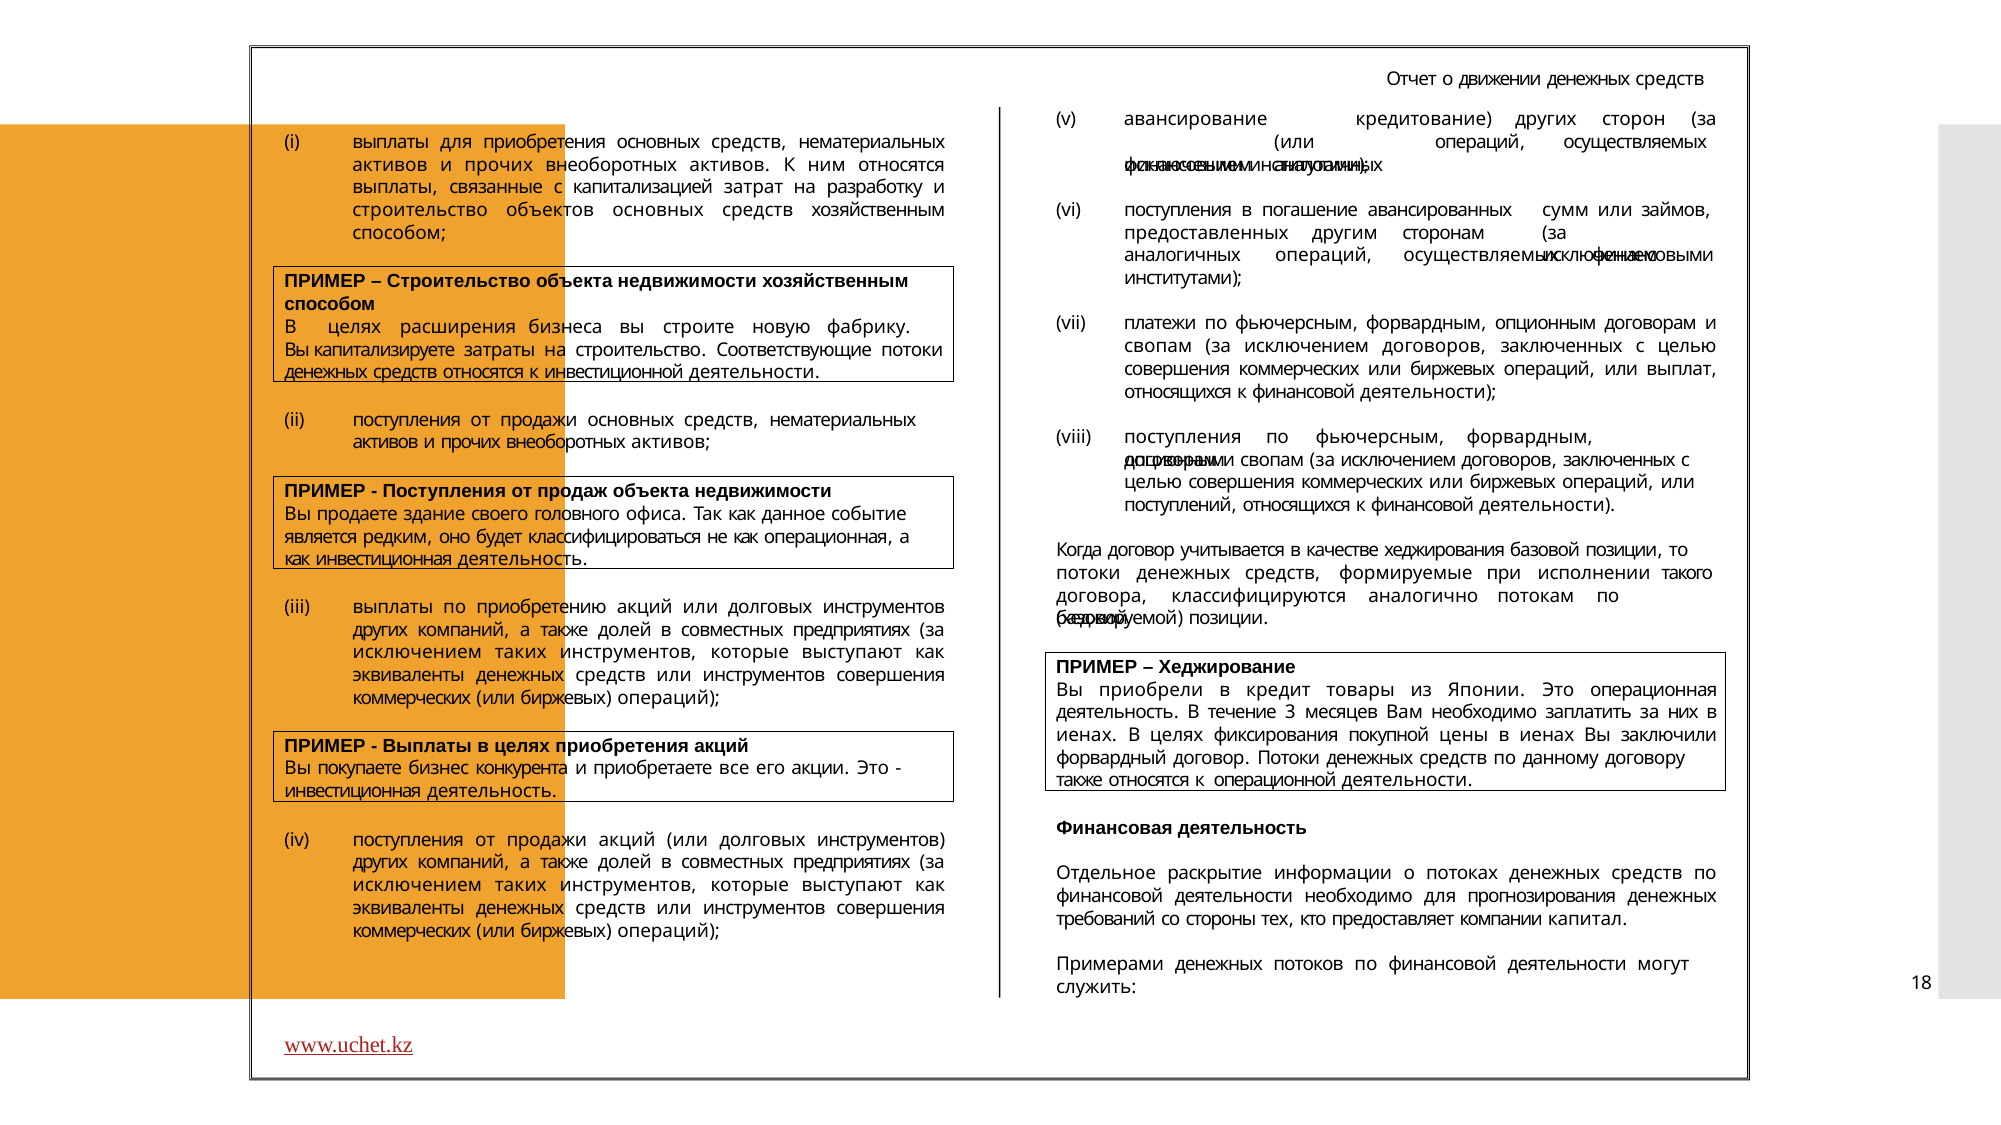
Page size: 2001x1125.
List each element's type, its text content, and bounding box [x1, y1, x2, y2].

text_box (viii) [1054, 422, 1093, 448]
text_box платежи по фьючерсным, форвардным, опционным договорам и свопам (за исключением договоров, заключенных с целью совершения коммерческих или биржевых операций, или выплат, относящихся к финансовой деятельности); [1122, 308, 1717, 402]
text_box (iii) [282, 592, 312, 618]
text_box ПРИМЕР – Строительство объекта недвижимости хозяйственным способом В целях расширения бизнеса вы строите новую фабрику. Вы капитализируете затраты на строительство. Соответствующие потоки денежных средств относятся к инвестиционной деятельности. [273, 266, 954, 382]
text_box Отчет о движении денежных средств [1384, 64, 1717, 90]
text_box кредитование) других сторон (за [1398, 104, 1717, 130]
text_box [249, 45, 1750, 1081]
slide_number 18 [1790, 657, 1932, 1125]
text_box Примерами денежных потоков по финансовой деятельности могут служить: [1054, 949, 1717, 998]
text_box (ii) [282, 405, 308, 431]
text_box (vii) [1054, 309, 1089, 334]
text_box аналогичных институтами); [1122, 240, 1249, 289]
text_box финансовыми институтами); [1122, 150, 1379, 175]
text_box выплаты для приобретения основных средств, нематериальных активов и прочих внеоборотных активов. К ним относятся выплаты, связанные с капитализацией затрат на разработку и строительство объектов основных средств хозяйственным способом; [350, 127, 946, 244]
text_box Отдельное раскрытие информации о потоках денежных средств по финансовой деятельности необходимо для прогнозирования денежных требований со стороны тех, кто предоставляет компании капитал. [1054, 859, 1717, 930]
text_box (iv) [282, 825, 313, 850]
text_box поступления от продажи основных средств, нематериальных активов и прочих внеоборотных активов; [350, 405, 945, 453]
text_box (хеджируемой) позиции. [1054, 604, 1272, 629]
text_box Финансовая деятельность [1054, 814, 1311, 839]
text_box операций, [1432, 127, 1527, 153]
text_box сумм или займов, (за исключением [1540, 195, 1717, 241]
text_box осуществляемых [1561, 127, 1717, 153]
text_box предоставленных другим сторонам [1122, 218, 1487, 243]
text_box ПРИМЕР – Хеджирование Вы приобрели в кредит товары из Японии. Это операционная деятельность. В течение 3 месяцев Вам необходимо заплатить за них в иенах. В целях фиксирования покупной цены в иенах Вы заключили форвардный договор. Потоки денежных средств по данному договору также относятся к операционной деятельности. [1045, 652, 1726, 791]
text_box (i) [282, 127, 304, 153]
text_box (v) [1054, 104, 1081, 130]
text_box ПРИМЕР - Поступления от продаж объекта недвижимости Вы продаете здание своего головного офиса. Так как данное событие является редким, оно будет классифицироваться не как операционная, а как инвестиционная деятельность. [273, 476, 954, 569]
text_box договорам и свопам (за исключением договоров, заключенных с [1122, 445, 1717, 467]
text_box поступления по фьючерсным, форвардным, опционным [1122, 422, 1717, 445]
text_box Когда договор учитывается в качестве хеджирования базовой позиции, то потоки денежных средств, формируемые при исполнении такого [1054, 535, 1717, 581]
text_box целью совершения коммерческих или биржевых операций, или поступлений, относящихся к финансовой деятельности). [1122, 467, 1717, 516]
text_box договора, классифицируются аналогично потокам по базовой [1054, 581, 1717, 629]
text_box (vi) [1054, 195, 1085, 221]
text_box поступления в погашение авансированных [1122, 195, 1531, 221]
text_box операций, осуществляемых финансовыми [1273, 241, 1717, 266]
text_box авансирование (или исключением аналогичных [1122, 104, 1398, 175]
text_box www.uchet.kz [282, 1030, 418, 1058]
text_box выплаты по приобретению акций или долговых инструментов других компаний, а также долей в совместных предприятиях (за исключением таких инструментов, которые выступают как эквиваленты денежных средств или инструментов совершения коммерческих (или биржевых) операций); [350, 592, 946, 709]
text_box поступления от продажи акций (или долговых инструментов) других компаний, а также долей в совместных предприятиях (за исключением таких инструментов, которые выступают как эквиваленты денежных средств или инструментов совершения коммерческих (или биржевых) операций); [350, 825, 946, 941]
text_box ПРИМЕР - Выплаты в целях приобретения акций Вы покупаете бизнес конкурента и приобретаете все его акции. Это - инвестиционная деятельность. [273, 731, 954, 802]
